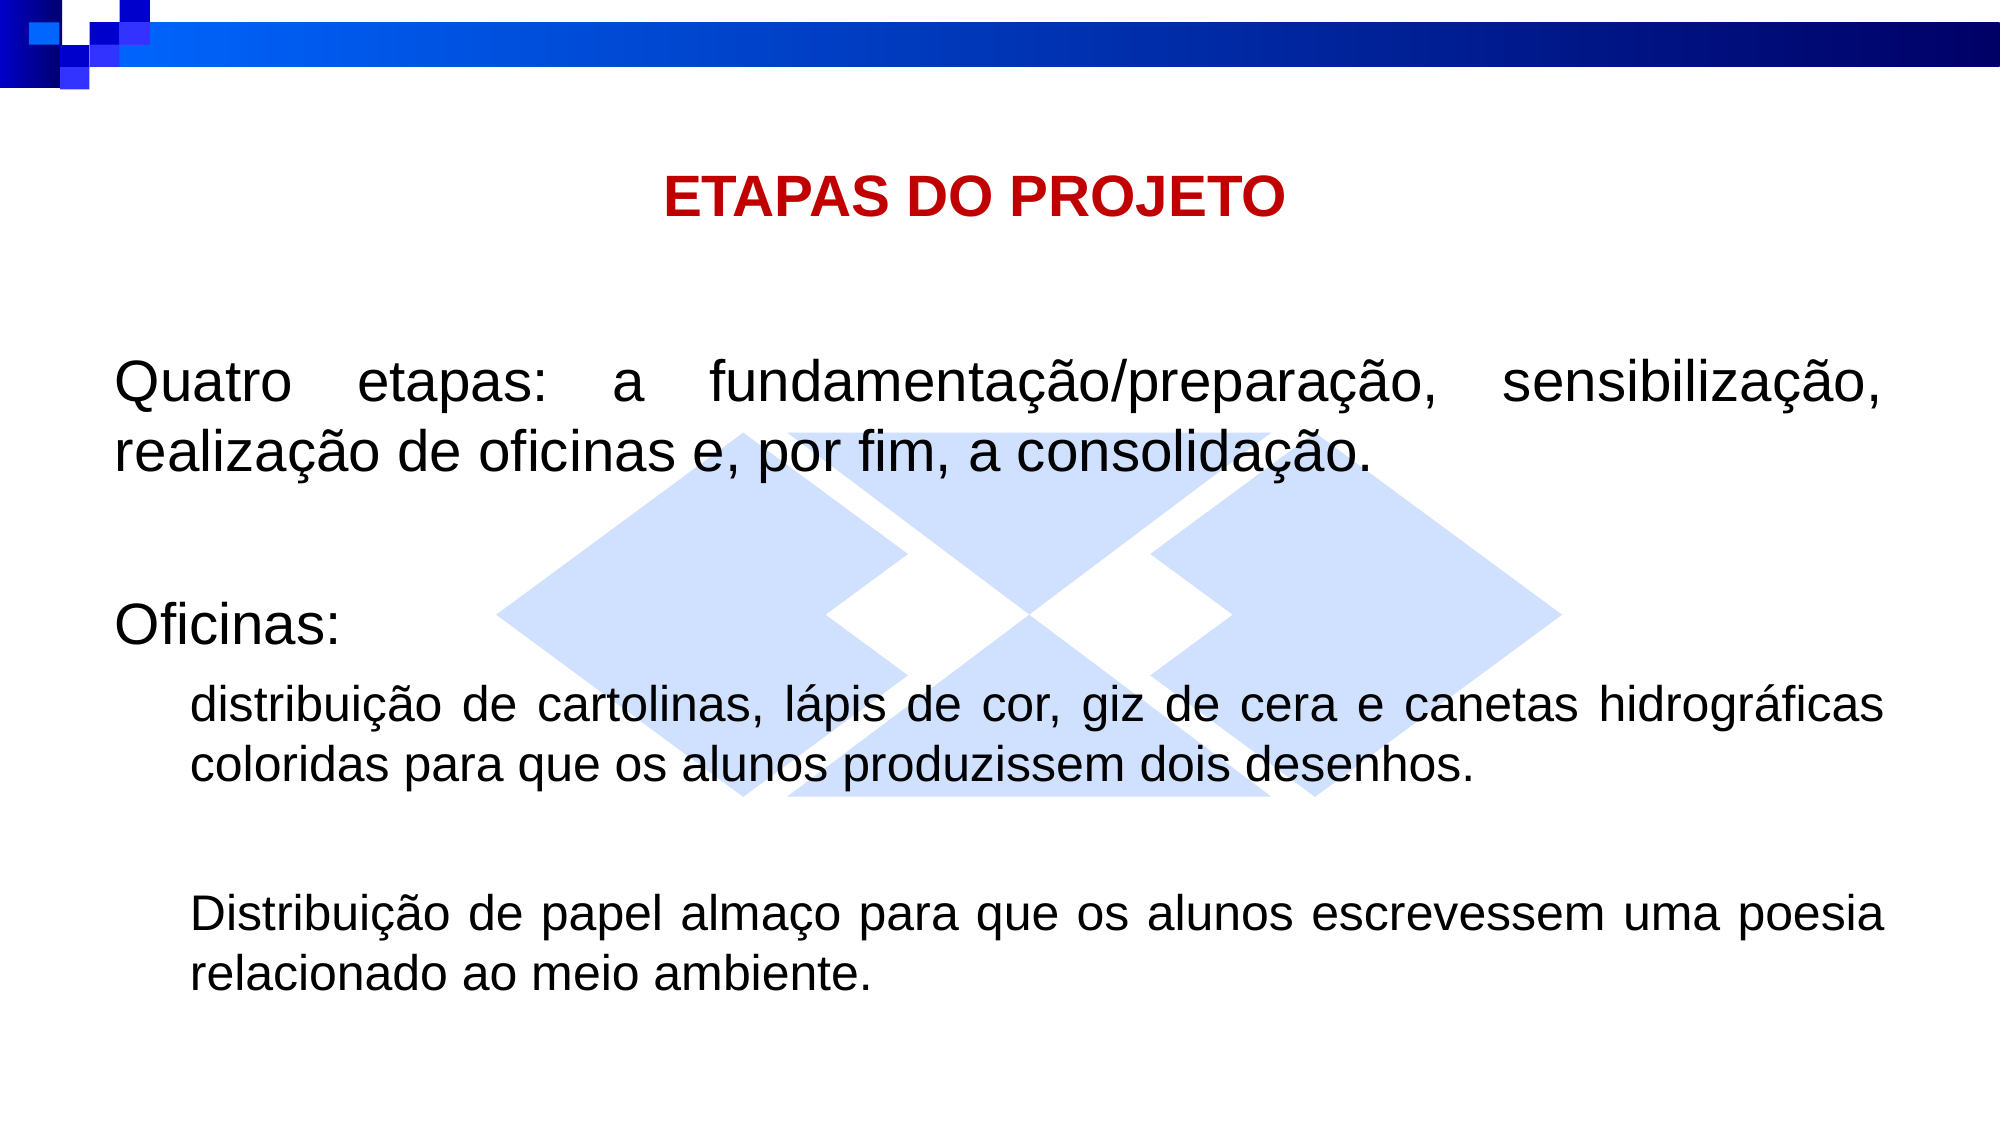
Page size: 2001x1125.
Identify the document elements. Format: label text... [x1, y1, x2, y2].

title ETAPAS DO PROJETO [107, 121, 1844, 266]
list Quatro etapas: a fundamentação/preparação, sensibilização, realização de oficinas e, por fim, a consolidação. Oficinas: distribuição de cartolinas, lápis de cor, giz de cera e canetas hidrográficas coloridas para que os alunos produzissem dois desenhos. Distribuição de papel almaço para que os alunos escrevessem uma poesia relacionado ao meio ambiente. [100, 335, 1900, 1048]
